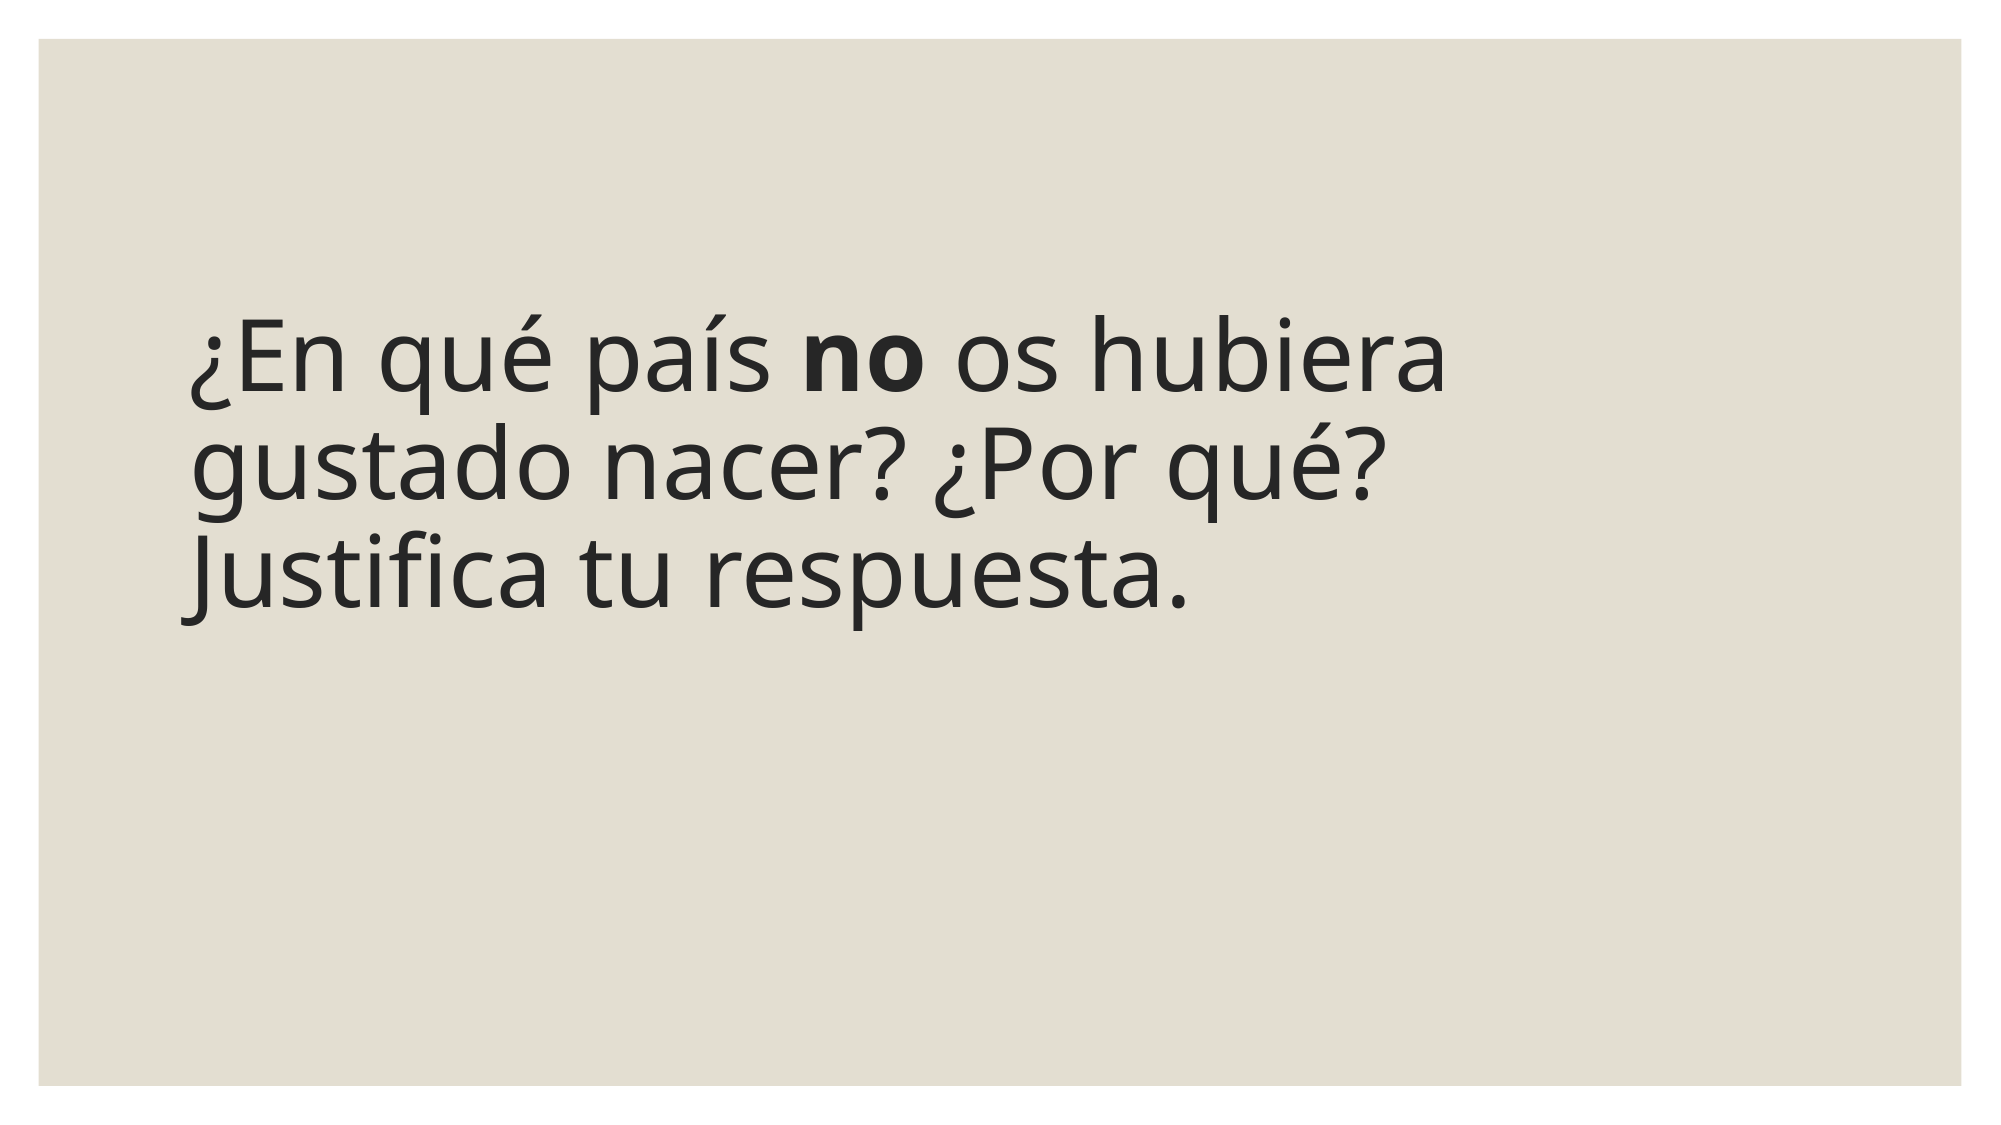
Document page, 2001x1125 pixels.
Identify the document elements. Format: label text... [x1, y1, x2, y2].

title ¿En qué país no os hubiera gustado nacer? ¿Por qué? Justifica tu respuesta. [174, 105, 1825, 830]
